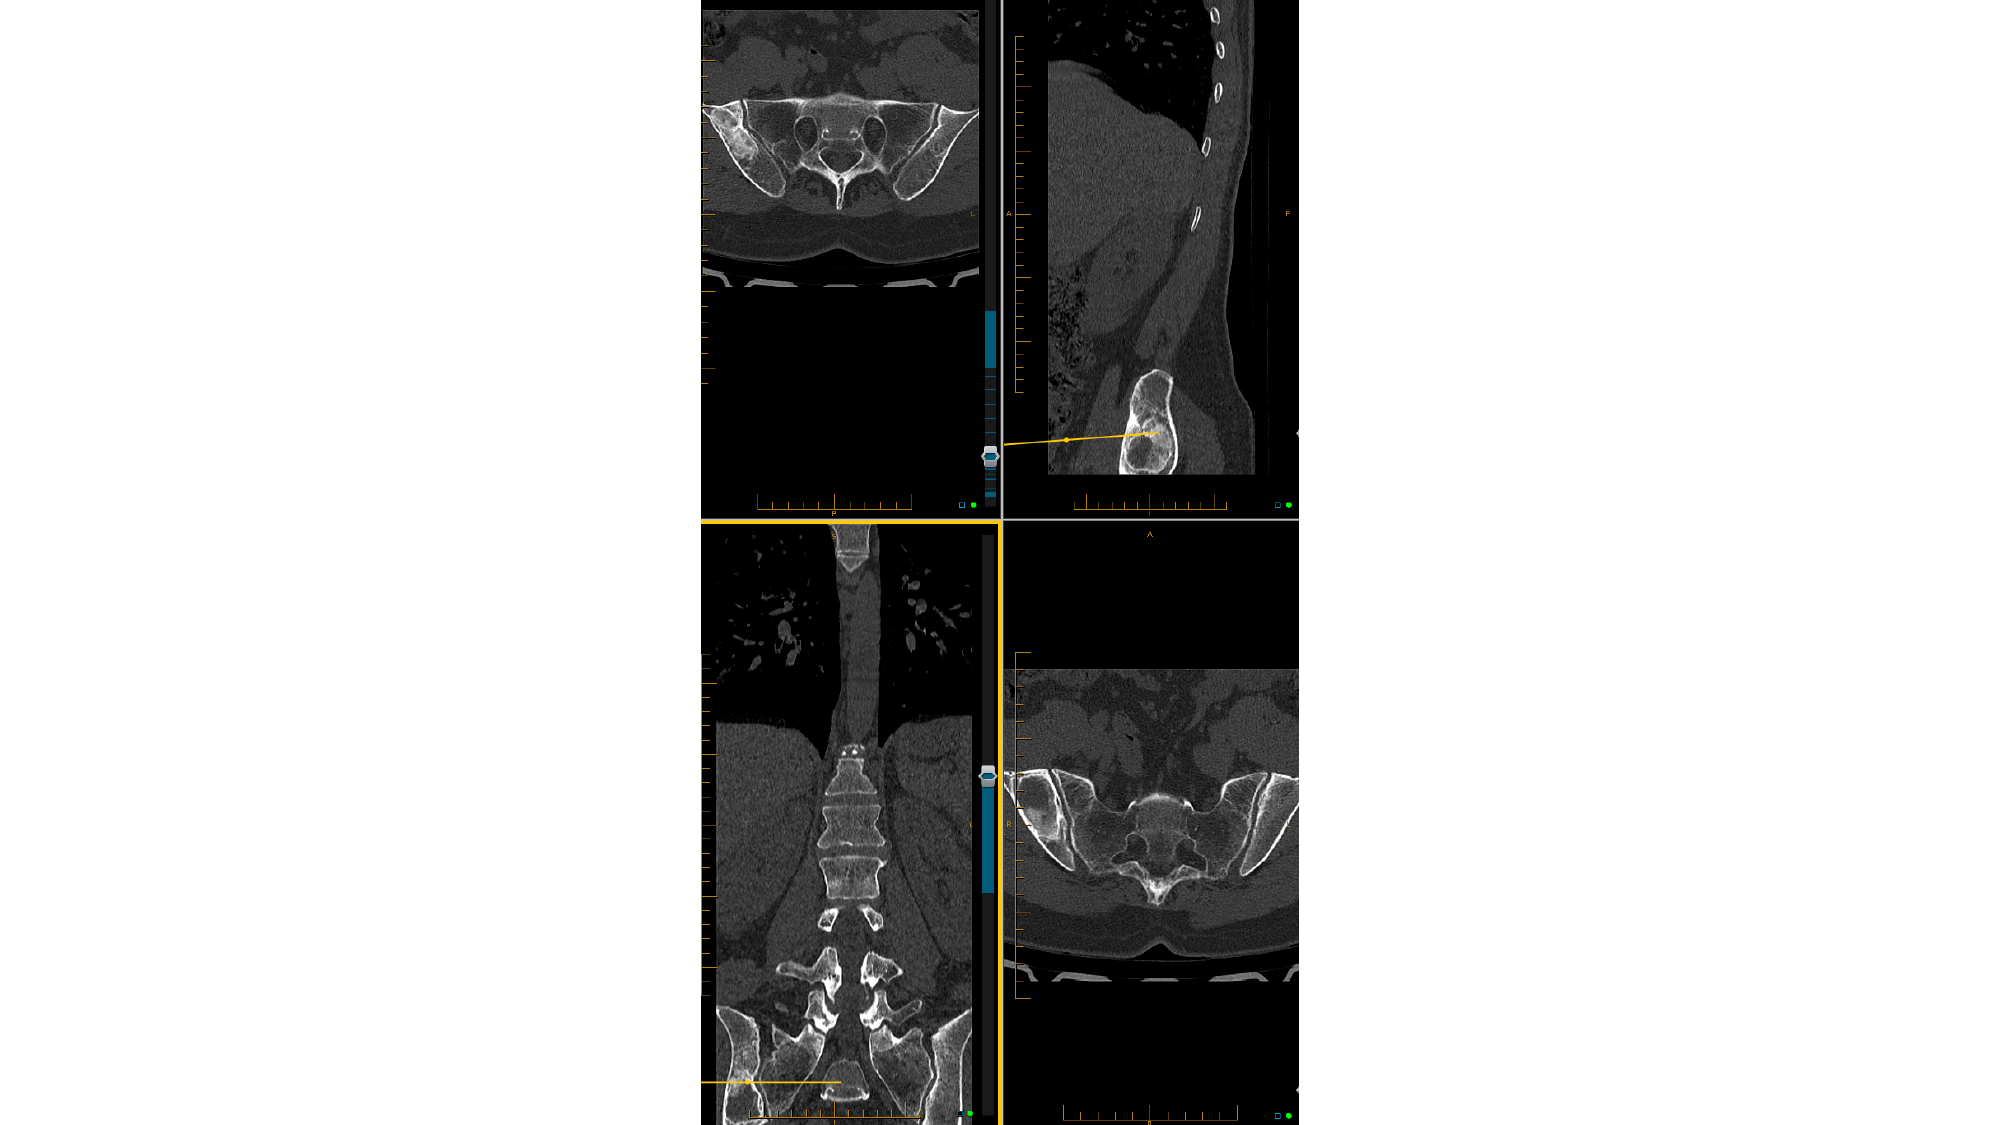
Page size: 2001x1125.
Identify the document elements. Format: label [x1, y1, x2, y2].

picture [701, 0, 1299, 1125]
